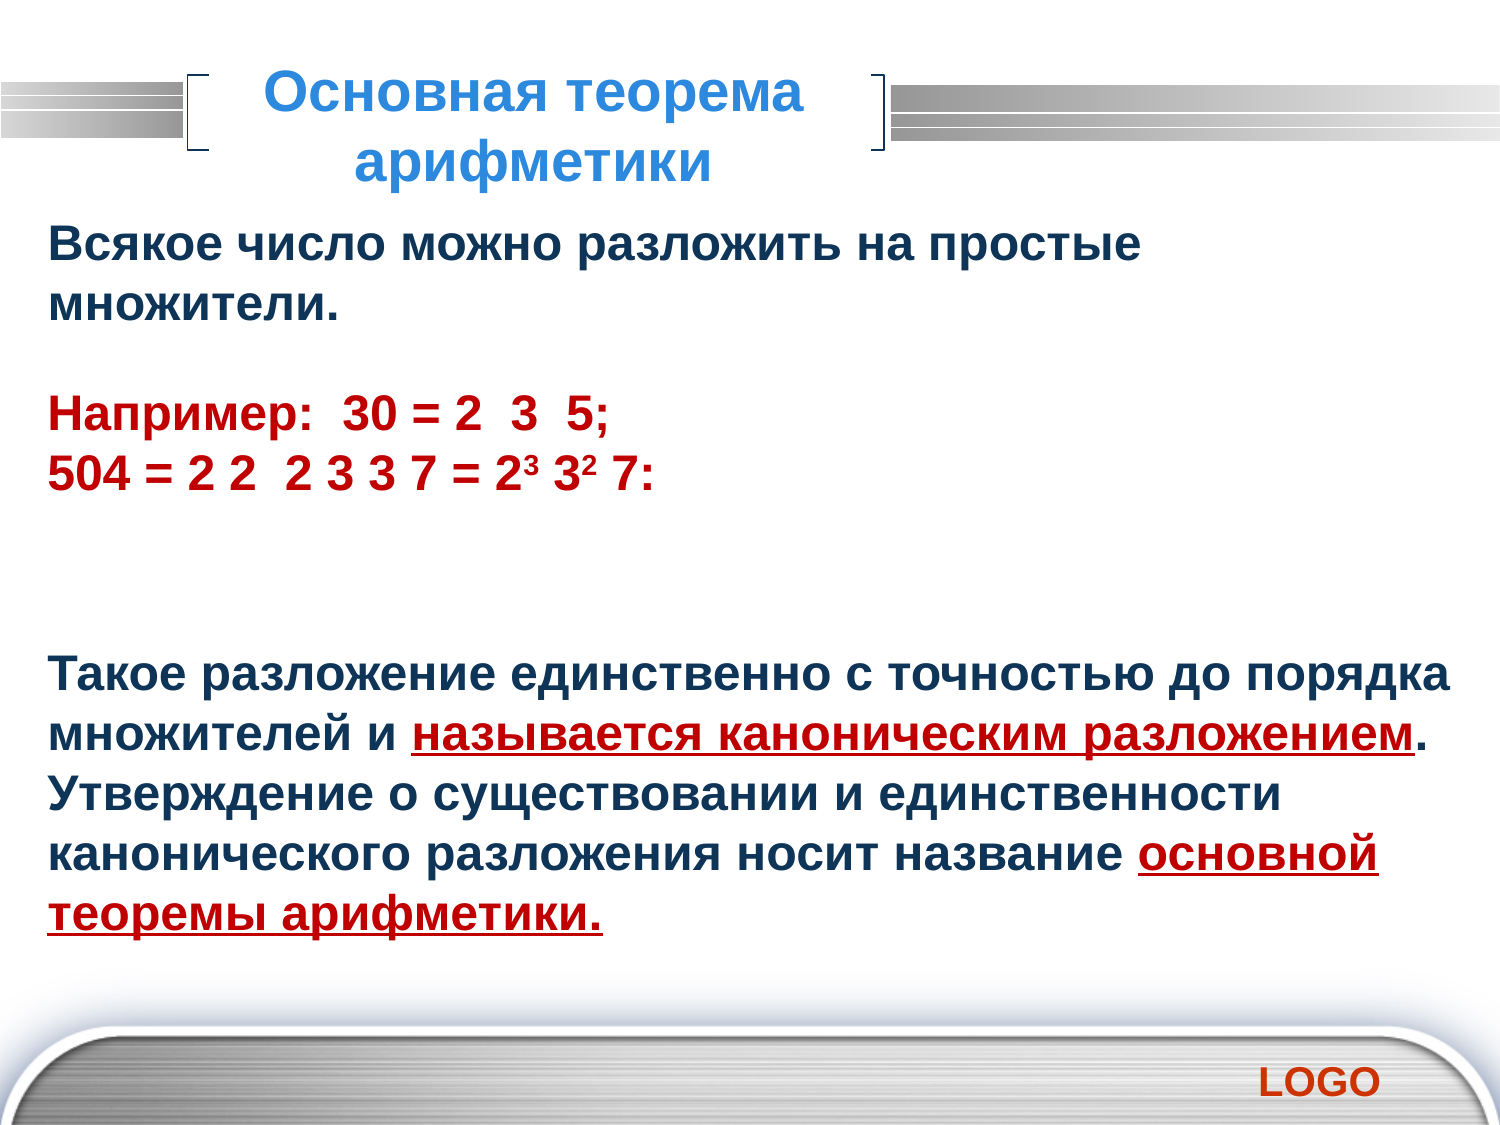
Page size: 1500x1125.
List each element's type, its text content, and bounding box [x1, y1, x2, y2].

text_box Всякое число можно разложить на простые множители. [33, 203, 1455, 339]
picture [0, 0, 1500, 1125]
text_box Такое разложение единственно с точностью до порядка множителей и называется каноническим разложением. Утверждение о существовании и единственности канонического разложения носит название основной теоремы арифметики. [32, 633, 1481, 949]
text_box Основная теорема арифметики [196, 46, 872, 200]
